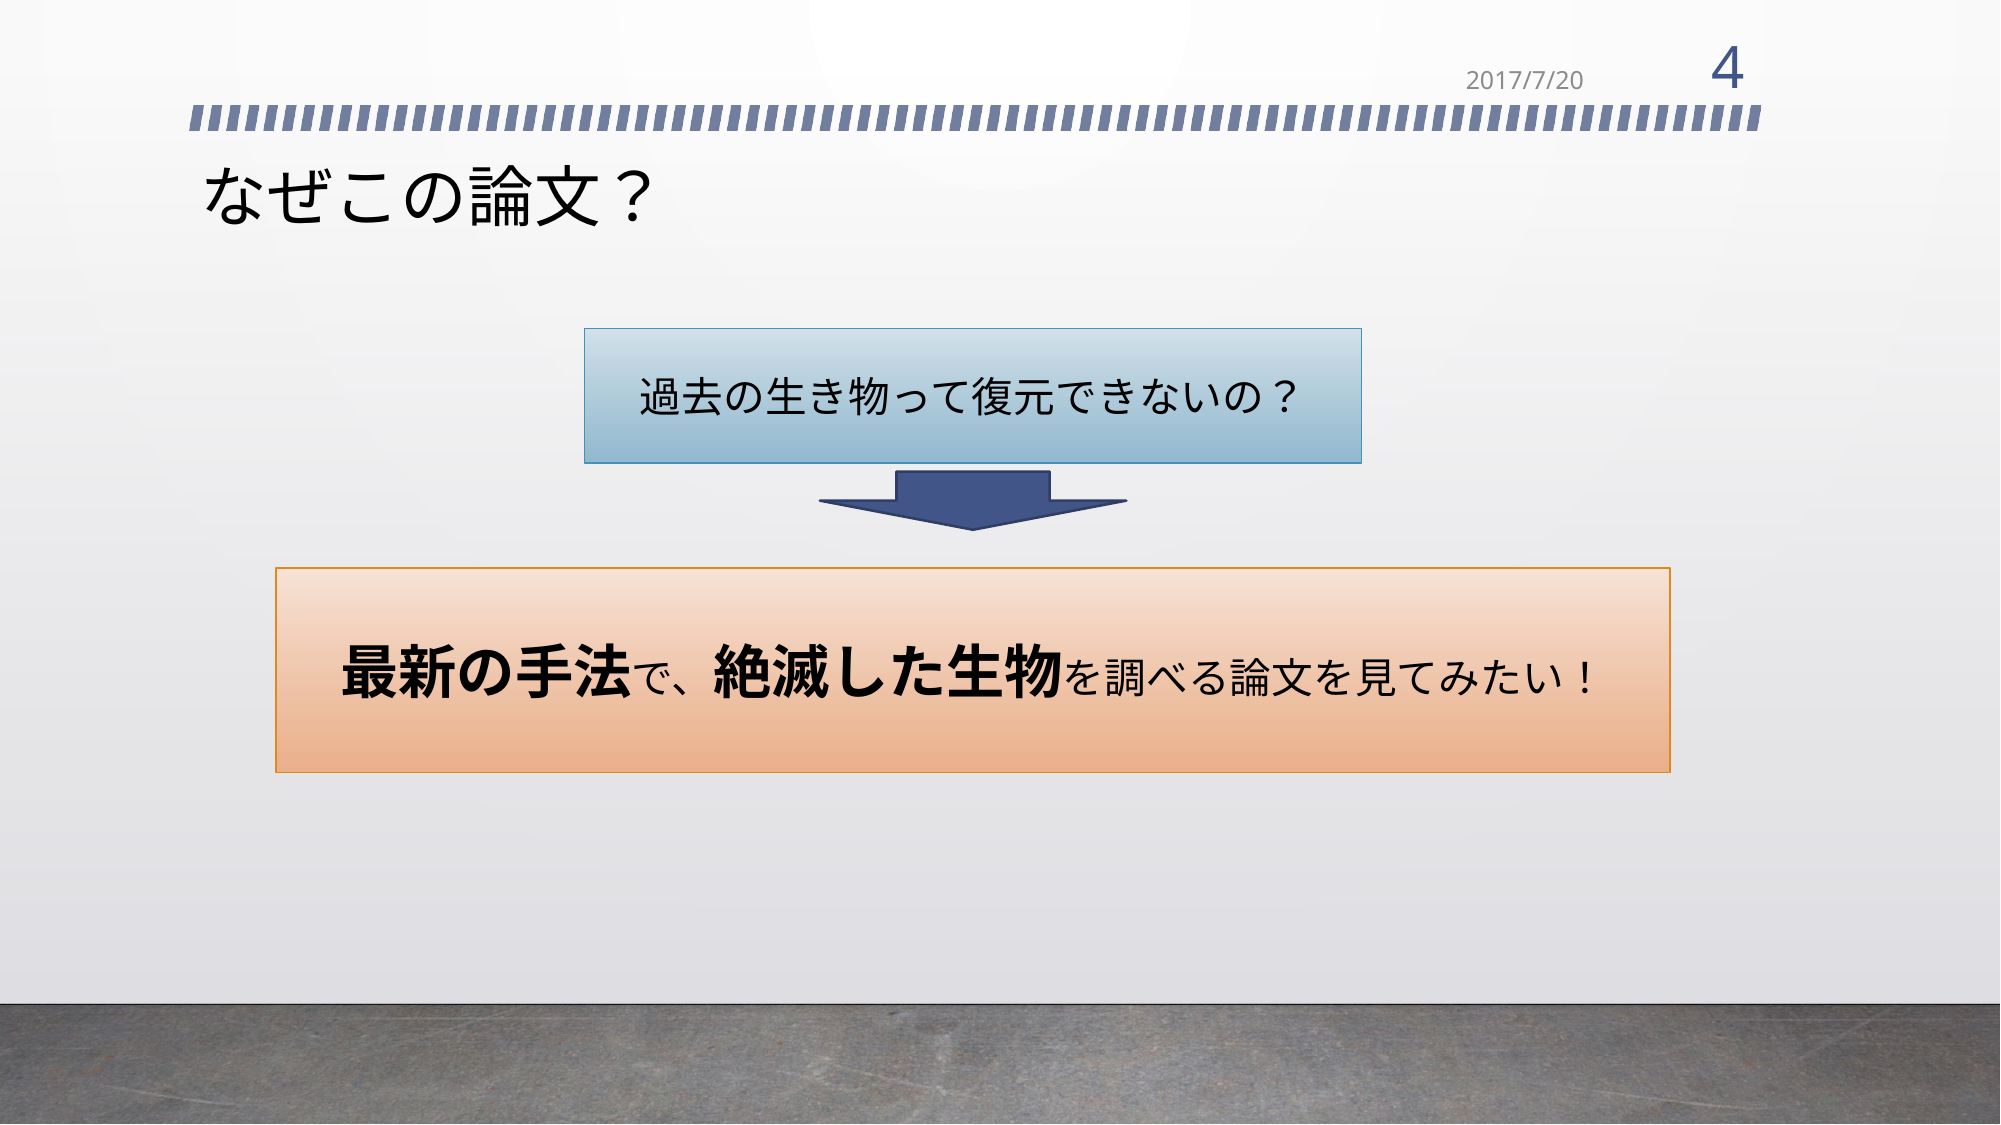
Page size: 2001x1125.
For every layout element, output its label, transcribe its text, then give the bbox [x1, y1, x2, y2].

text_box [818, 470, 1128, 532]
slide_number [1186, 54, 1600, 105]
picture [0, 1004, 2000, 1124]
slide_number 4 [1626, 22, 1760, 106]
text_box 過去の生き物って復元できないの？ [584, 328, 1362, 464]
text_box 最新の手法で、絶滅した生物を調べる論文を見てみたい！ [275, 567, 1671, 773]
title なぜこの論文？ [185, 156, 1761, 329]
